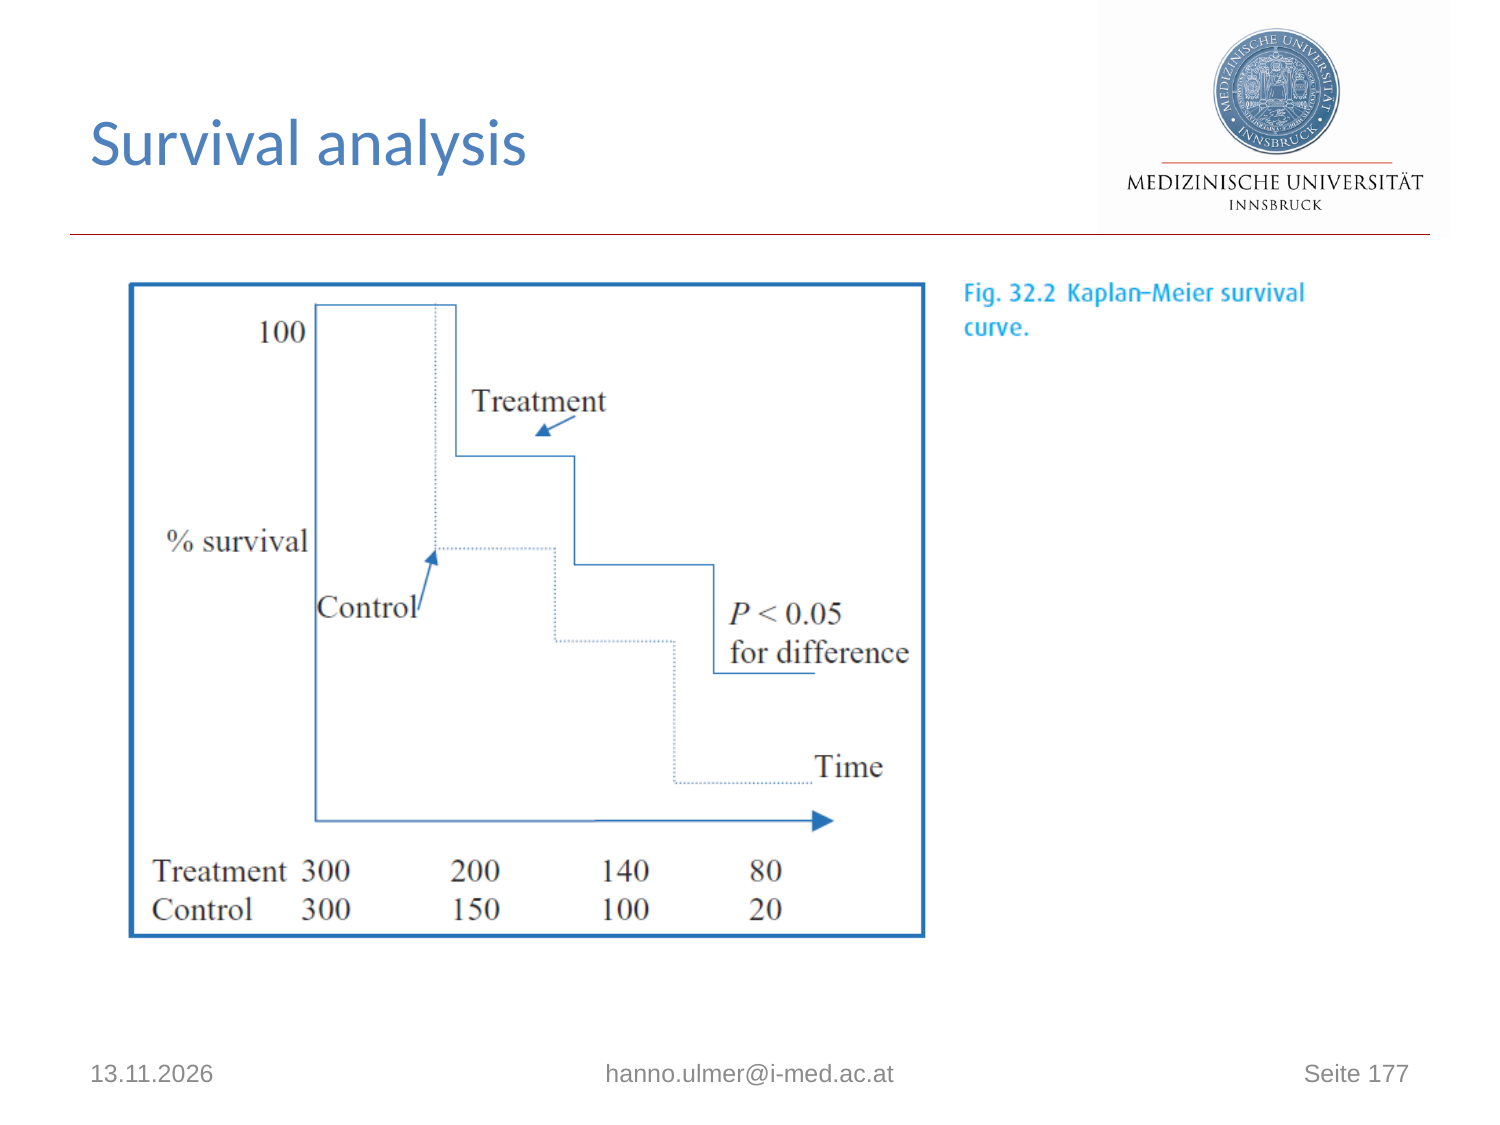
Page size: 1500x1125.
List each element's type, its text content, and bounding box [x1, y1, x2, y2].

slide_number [75, 1042, 425, 1103]
picture [1098, 0, 1450, 238]
title Survival analysis [75, 45, 1090, 233]
slide_number Seite 177 [1074, 1042, 1425, 1103]
footer hanno.ulmer@i-med.ac.at [512, 1042, 988, 1103]
picture [64, 255, 1371, 988]
